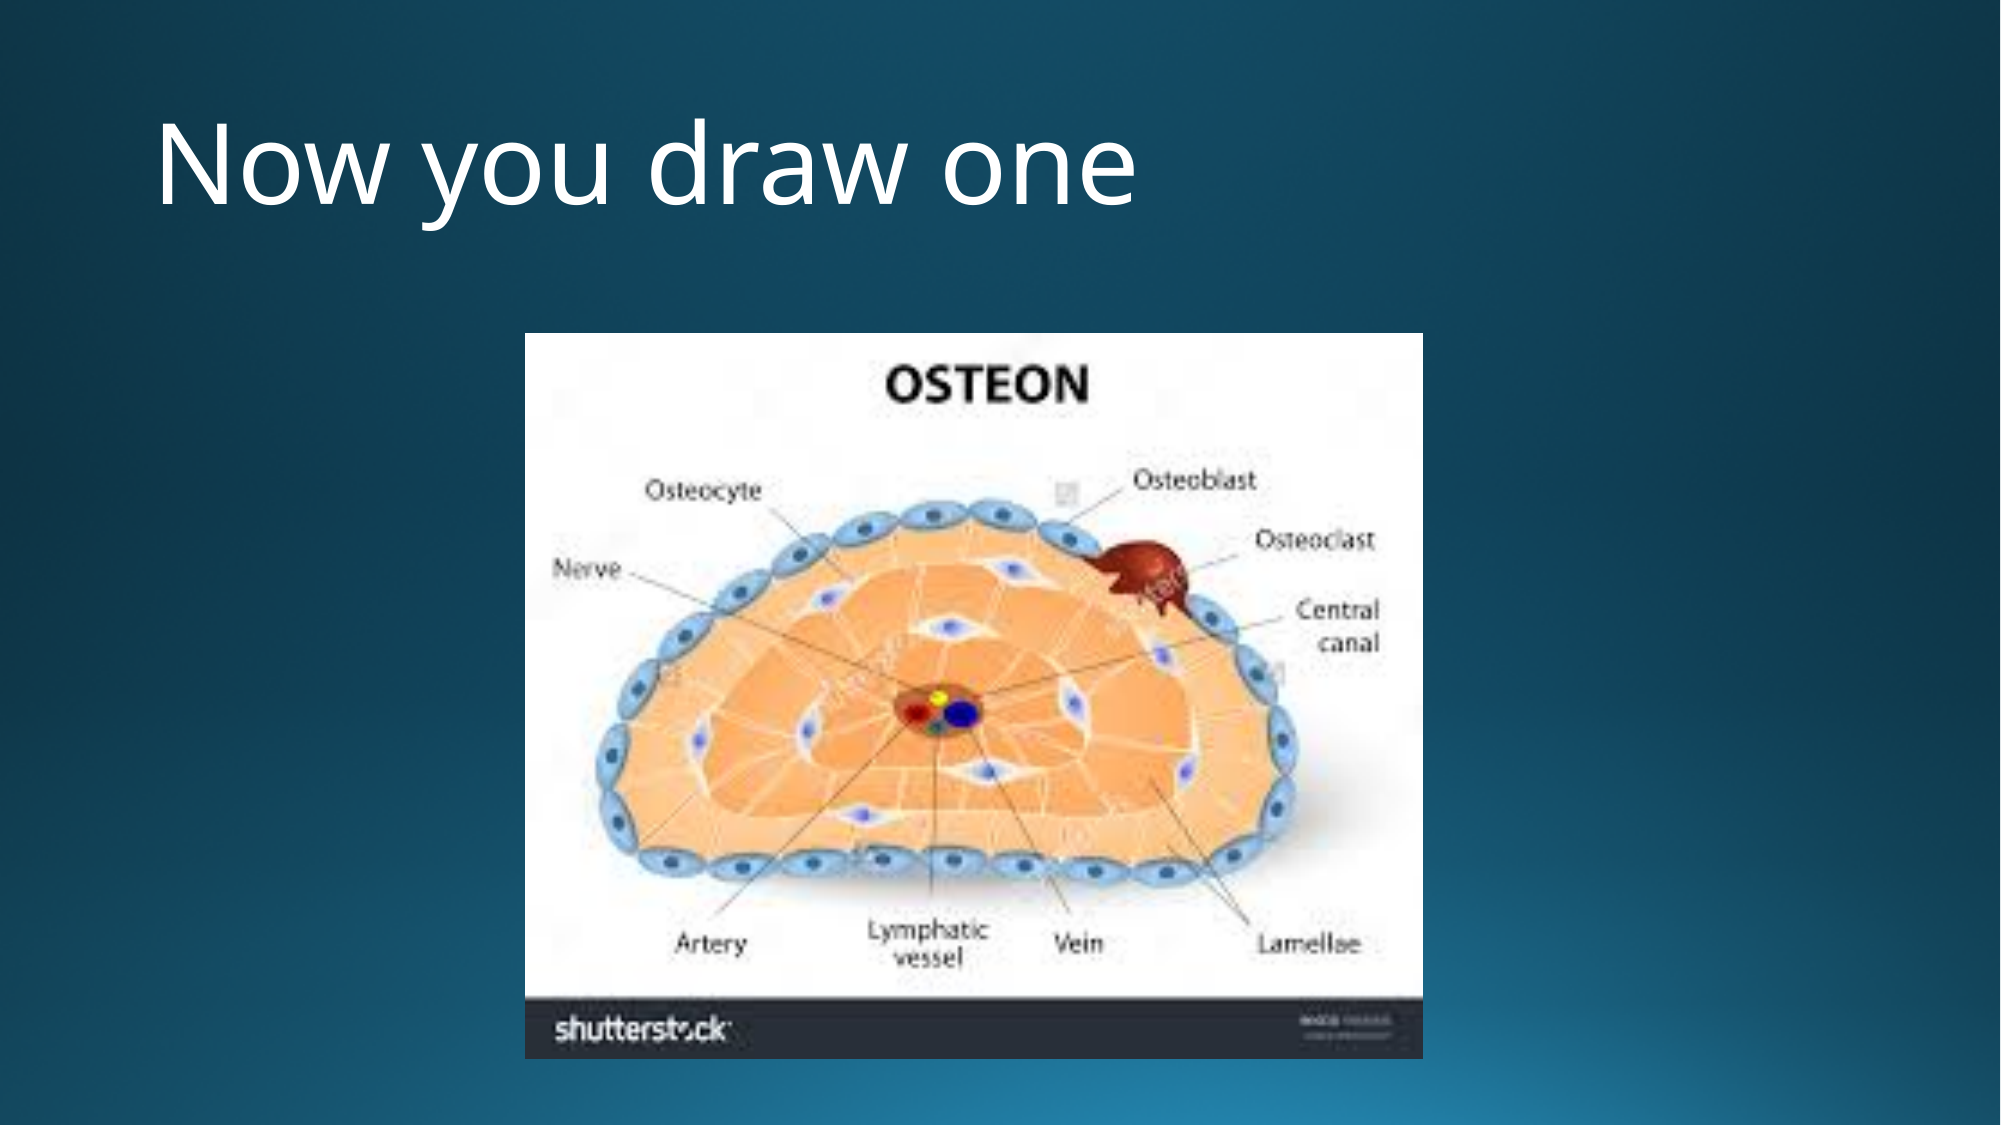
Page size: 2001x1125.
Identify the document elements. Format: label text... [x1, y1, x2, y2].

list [525, 333, 1423, 1059]
title Now you draw one [137, 59, 1863, 278]
picture [0, 0, 2001, 1125]
